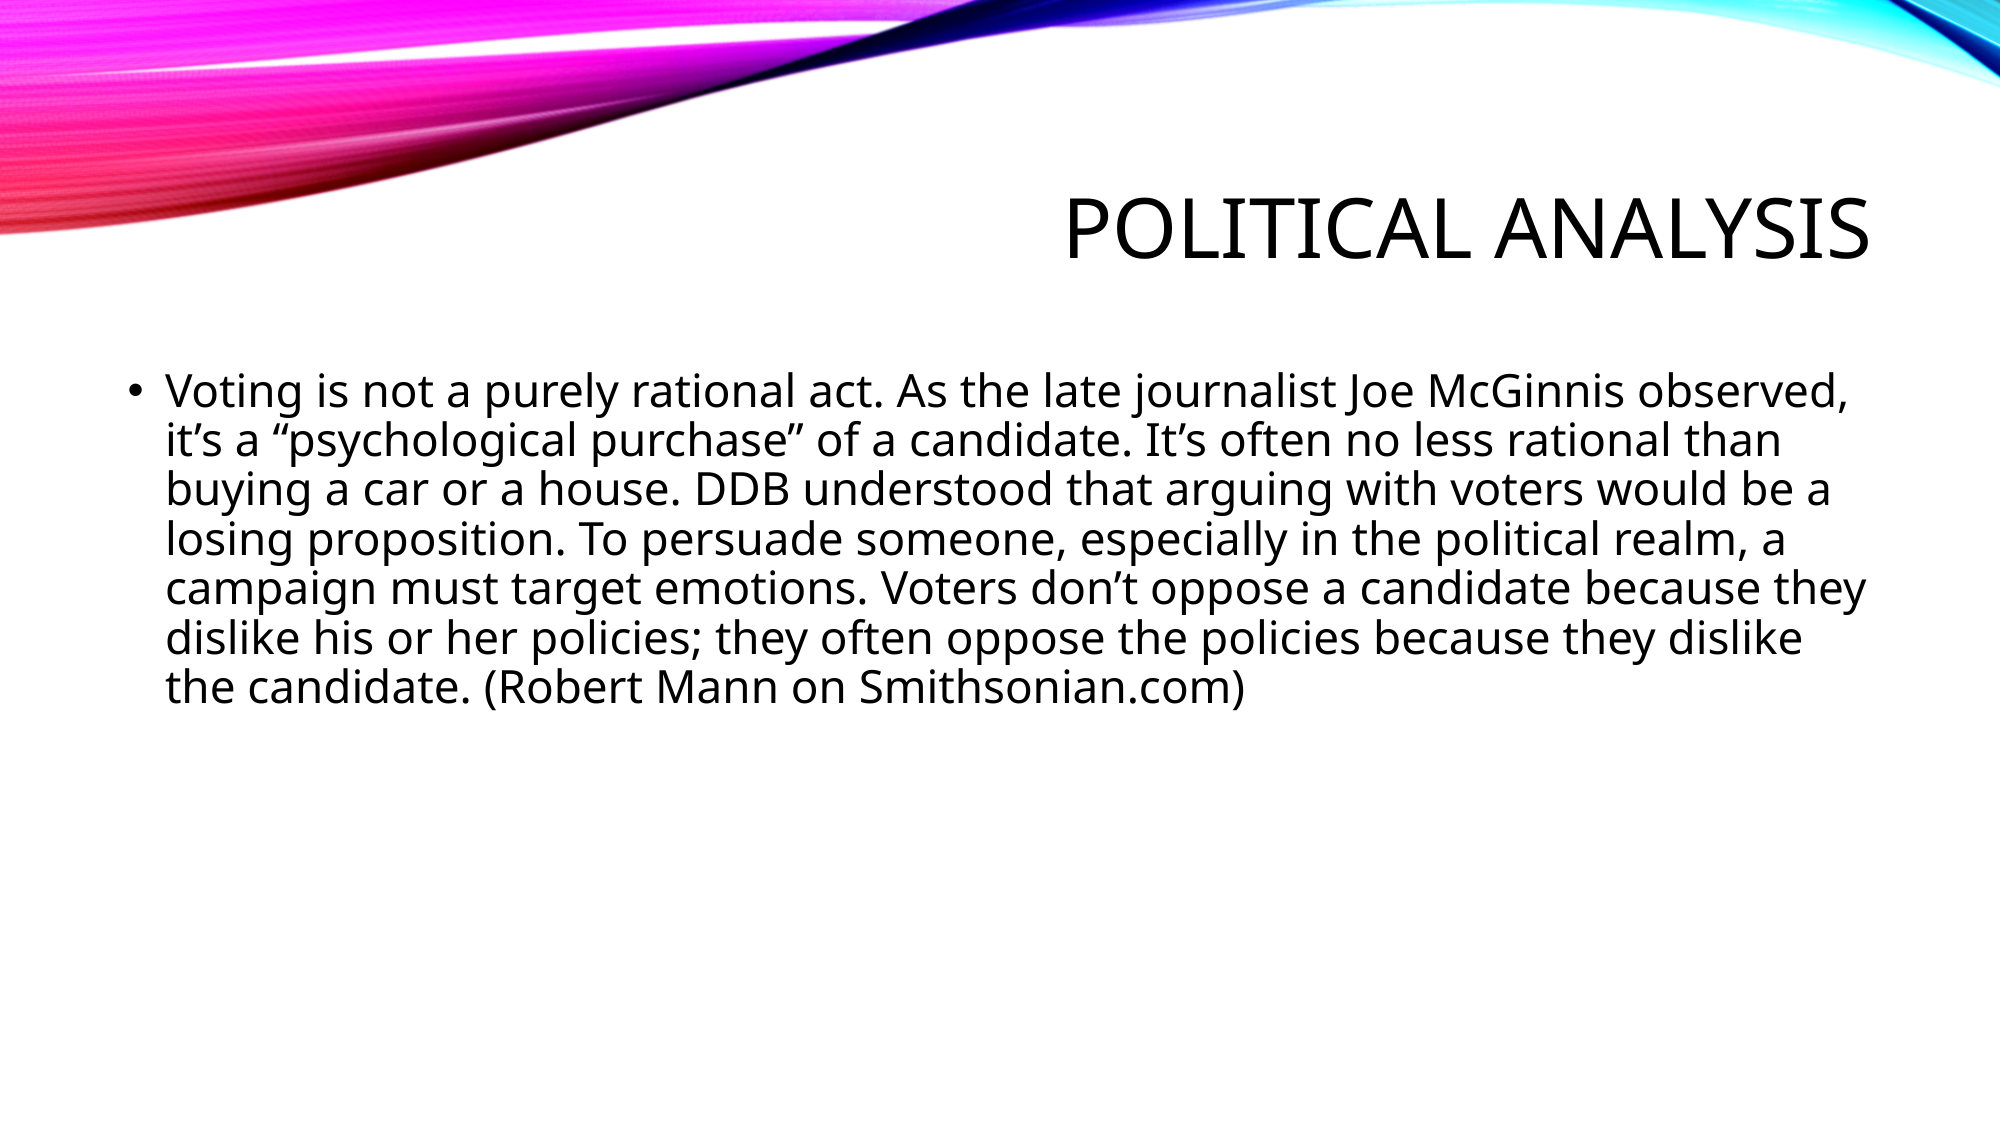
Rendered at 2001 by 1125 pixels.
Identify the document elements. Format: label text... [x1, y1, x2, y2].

list Voting is not a purely rational act. As the late journalist Joe McGinnis observed, it’s a “psychological purchase” of a candidate. It’s often no less rational than buying a car or a house. DDB understood that arguing with voters would be a losing proposition. To persuade someone, especially in the political realm, a campaign must target emotions. Voters don’t oppose a candidate because they dislike his or her policies; they often oppose the policies because they dislike the candidate. (Robert Mann on Smithsonian.com) [112, 360, 1888, 1021]
title Political Analysis [474, 125, 1888, 338]
picture [1890, 0, 2000, 75]
picture [1910, 0, 2000, 45]
picture [0, 0, 2000, 237]
